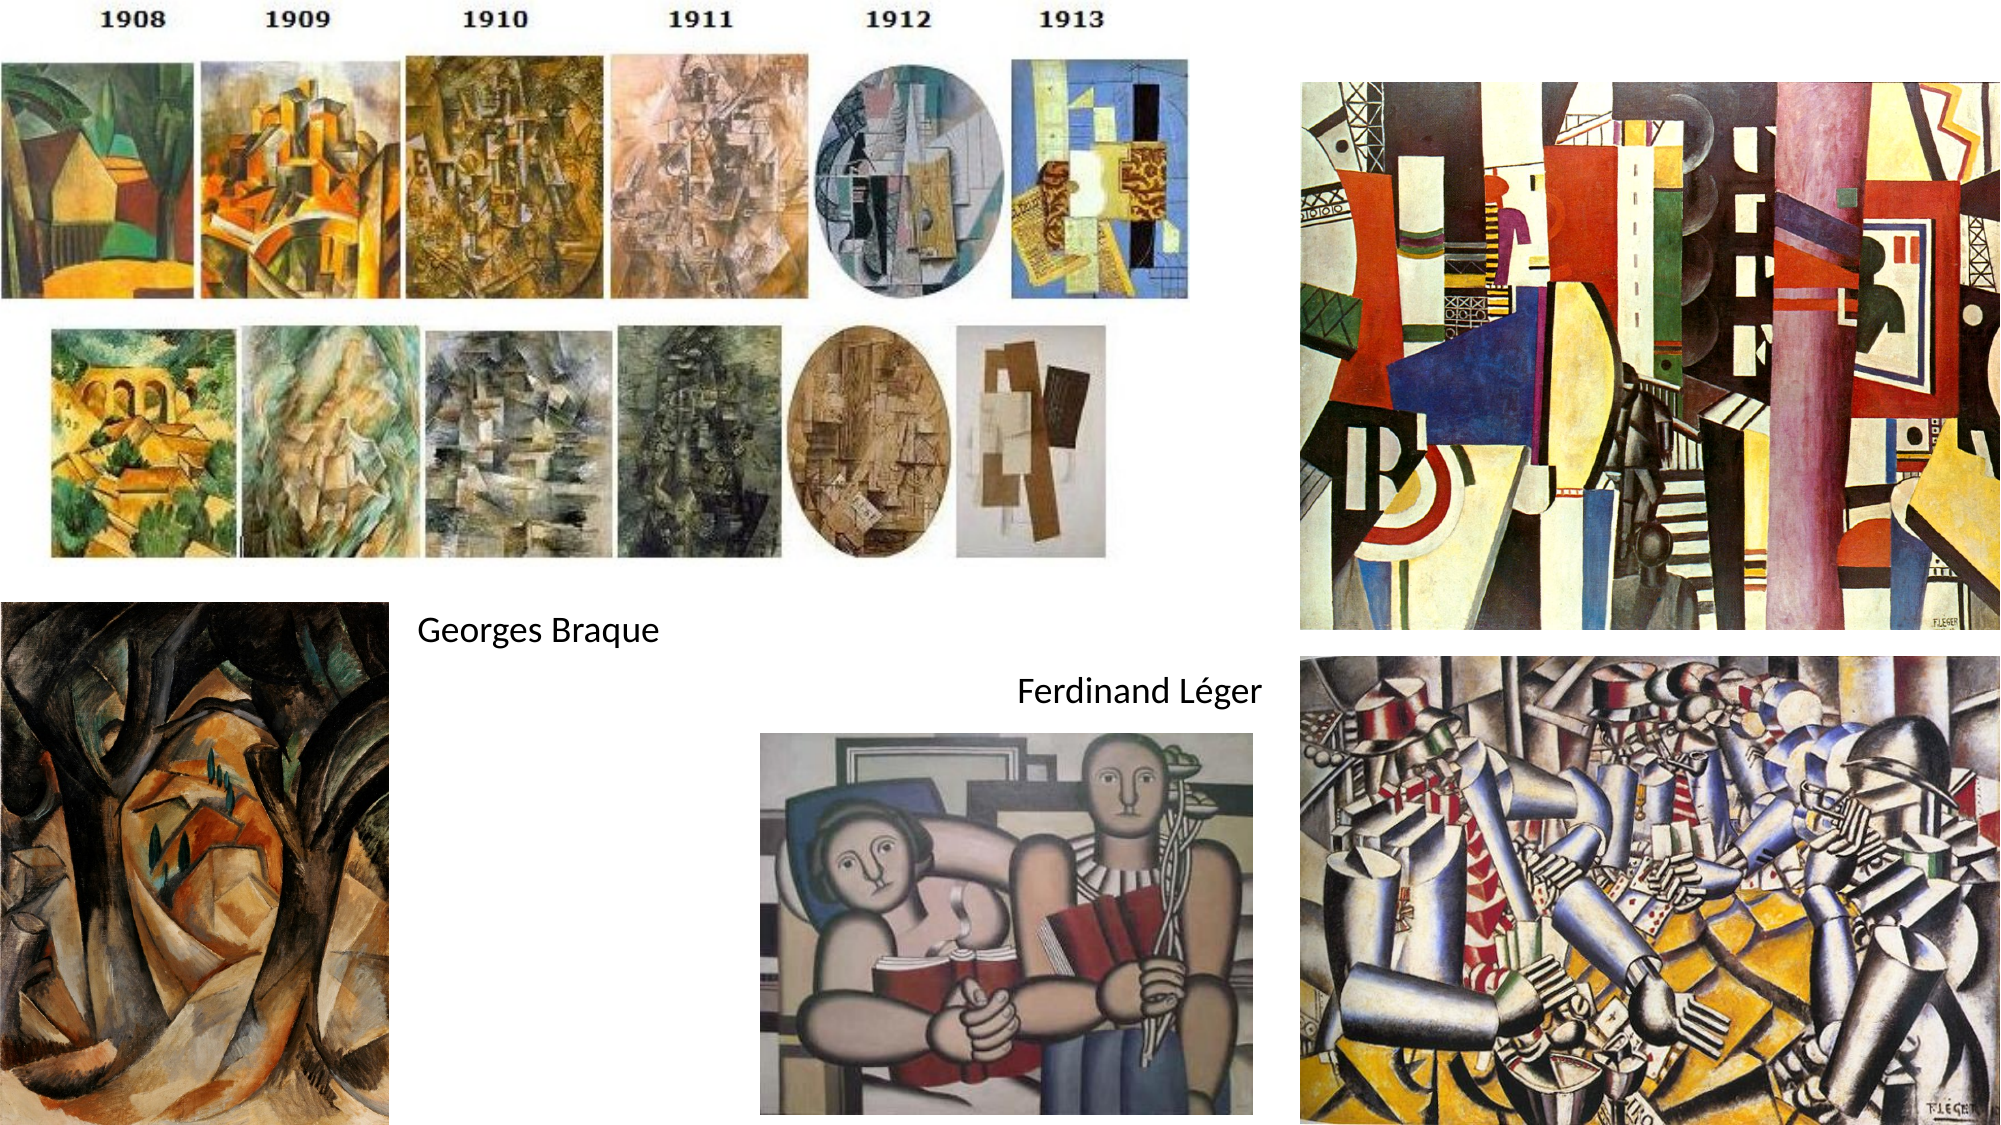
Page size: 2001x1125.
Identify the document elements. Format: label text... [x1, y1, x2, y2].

picture [0, 602, 389, 1125]
picture [1300, 82, 2000, 630]
picture [0, 0, 1190, 567]
picture [1300, 656, 2000, 1125]
list Georges Braque Ferdinand Léger [402, 602, 1674, 937]
picture [760, 733, 1253, 1115]
